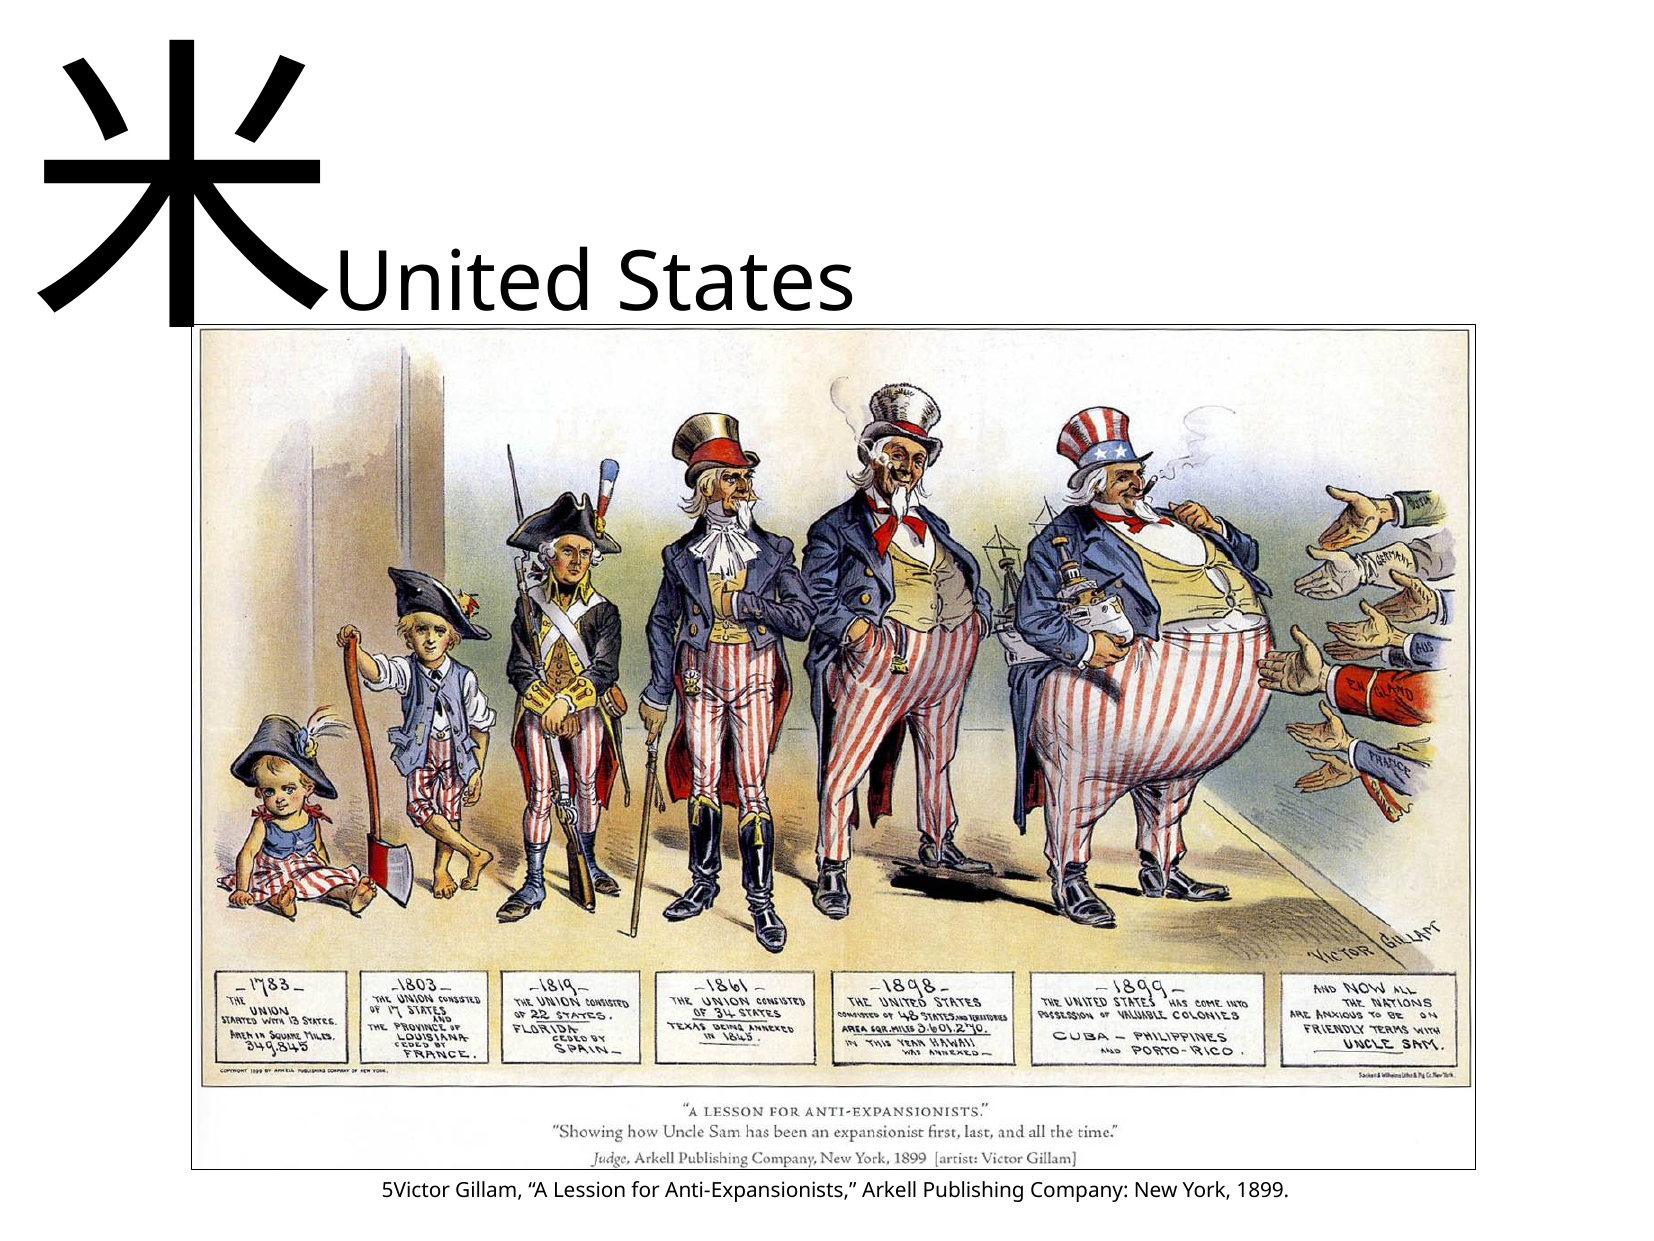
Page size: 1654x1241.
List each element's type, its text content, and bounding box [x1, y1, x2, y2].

picture [191, 324, 1476, 1170]
text_box United States [333, 224, 1054, 323]
text_box 米 [26, 23, 316, 331]
text_box 5Victor Gillam, “A Lession for Anti-Expansionists,” Arkell Publishing Company: New York, 1899. [191, 1174, 1479, 1229]
